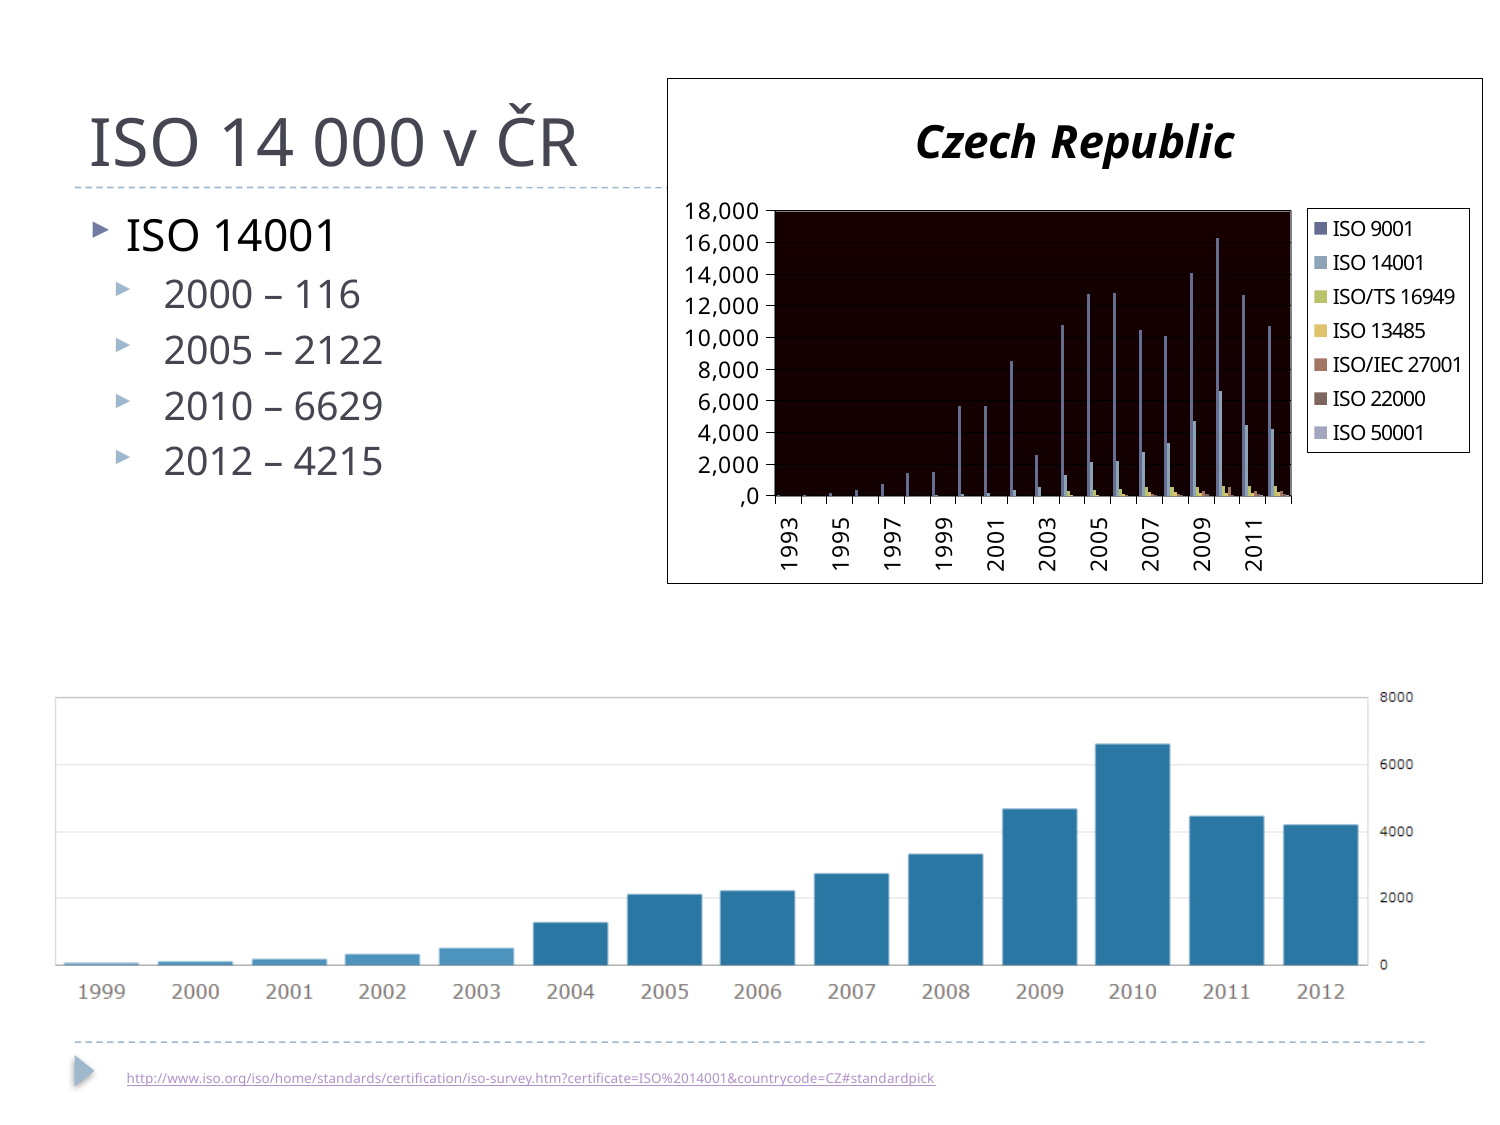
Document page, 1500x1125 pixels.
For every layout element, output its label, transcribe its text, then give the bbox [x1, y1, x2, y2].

title ISO 14 000 v ČR [75, 24, 1425, 188]
picture [28, 668, 1458, 1030]
list ISO 14001 2000 – 116 2005 – 2122 2010 – 6629 2012 – 4215 http://www.iso.org/iso/home/standards/certification/iso-survey.htm?certificate=ISO%2014001&countrycode=CZ#standardpick [75, 200, 1425, 668]
chart [666, 77, 1483, 584]
list ISO 14001 2000 – 116 2005 – 2122 2010 – 6629 2012 – 4215 http://www.iso.org/iso/home/standards/certification/iso-survey.htm?certificate=ISO%2014001&countrycode=CZ#standardpick [75, 1043, 1425, 1106]
